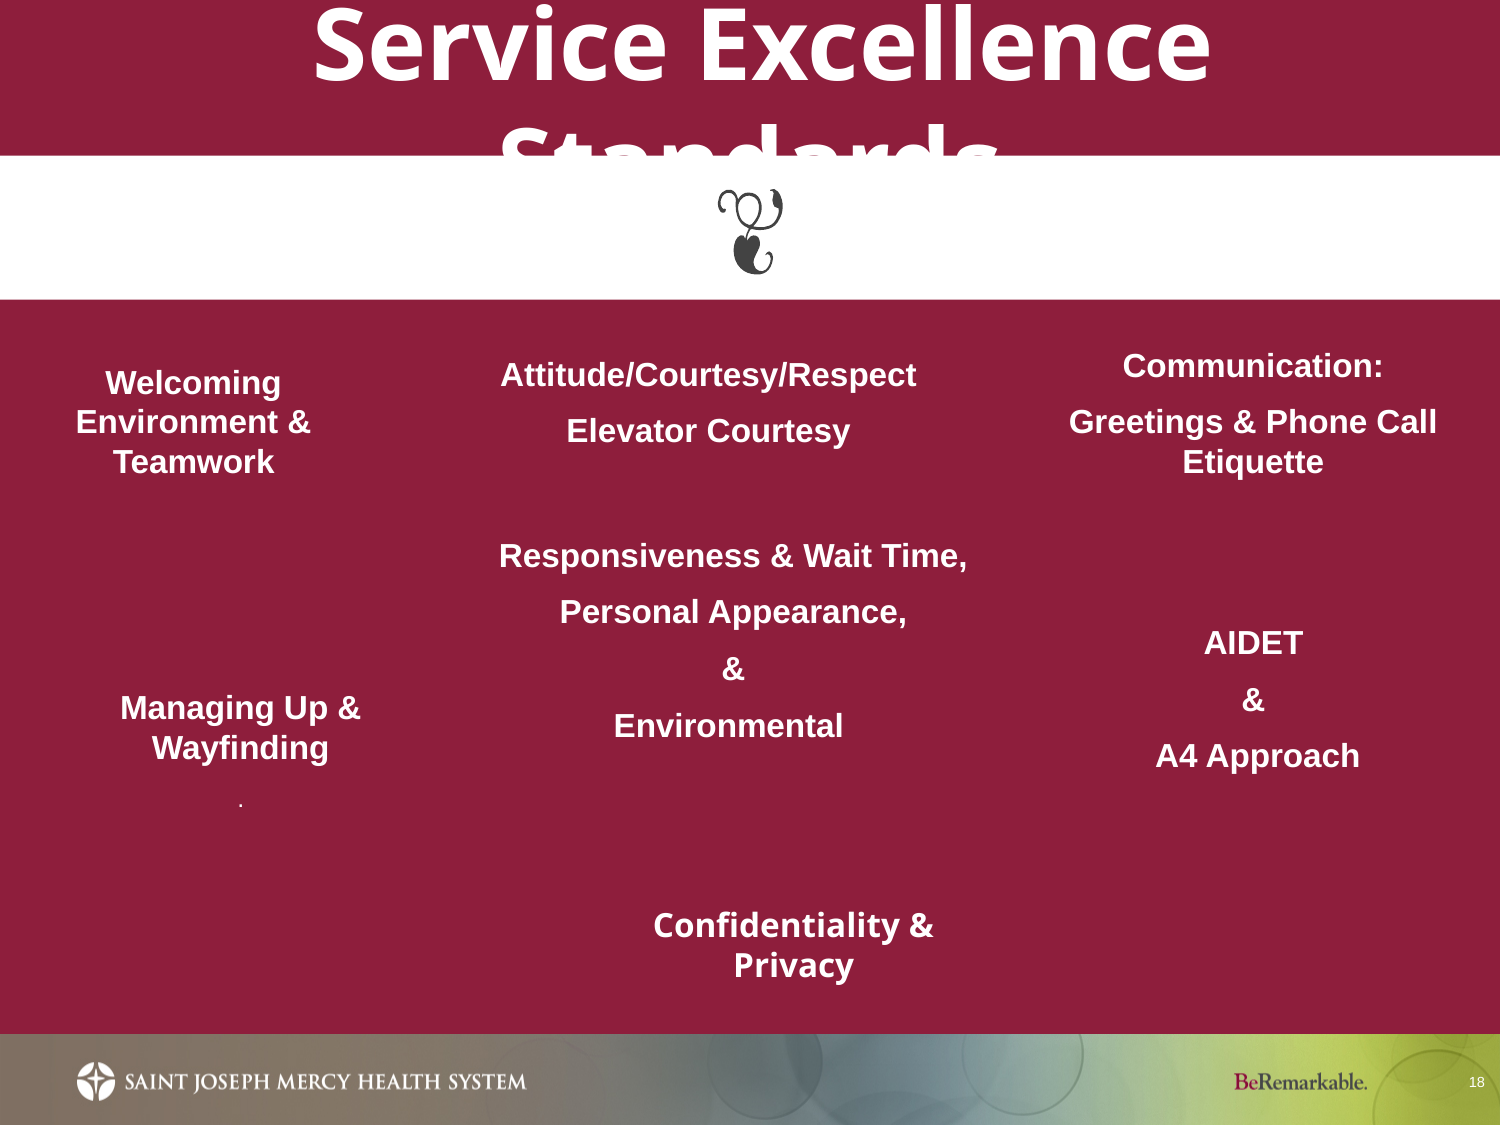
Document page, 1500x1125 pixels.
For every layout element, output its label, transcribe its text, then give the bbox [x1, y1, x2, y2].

list Attitude/Courtesy/Respect Elevator Courtesy [456, 337, 961, 446]
list Communication: Greetings & Phone Call Etiquette [1037, 329, 1470, 521]
picture [0, 1034, 1500, 1125]
slide_number 18 [6, 1038, 1500, 1125]
list Managing Up & Wayfinding . [24, 671, 457, 813]
list AIDET & A4 Approach [1037, 606, 1470, 813]
text_box [717, 188, 783, 275]
list Responsiveness & Wait Time, Personal Appearance, & Environmental [429, 519, 1038, 777]
text_box Confidentiality & Privacy [574, 896, 1013, 992]
title Service Excellence Standards [166, 0, 1334, 156]
list Welcoming Environment & Teamwork [50, 345, 338, 488]
